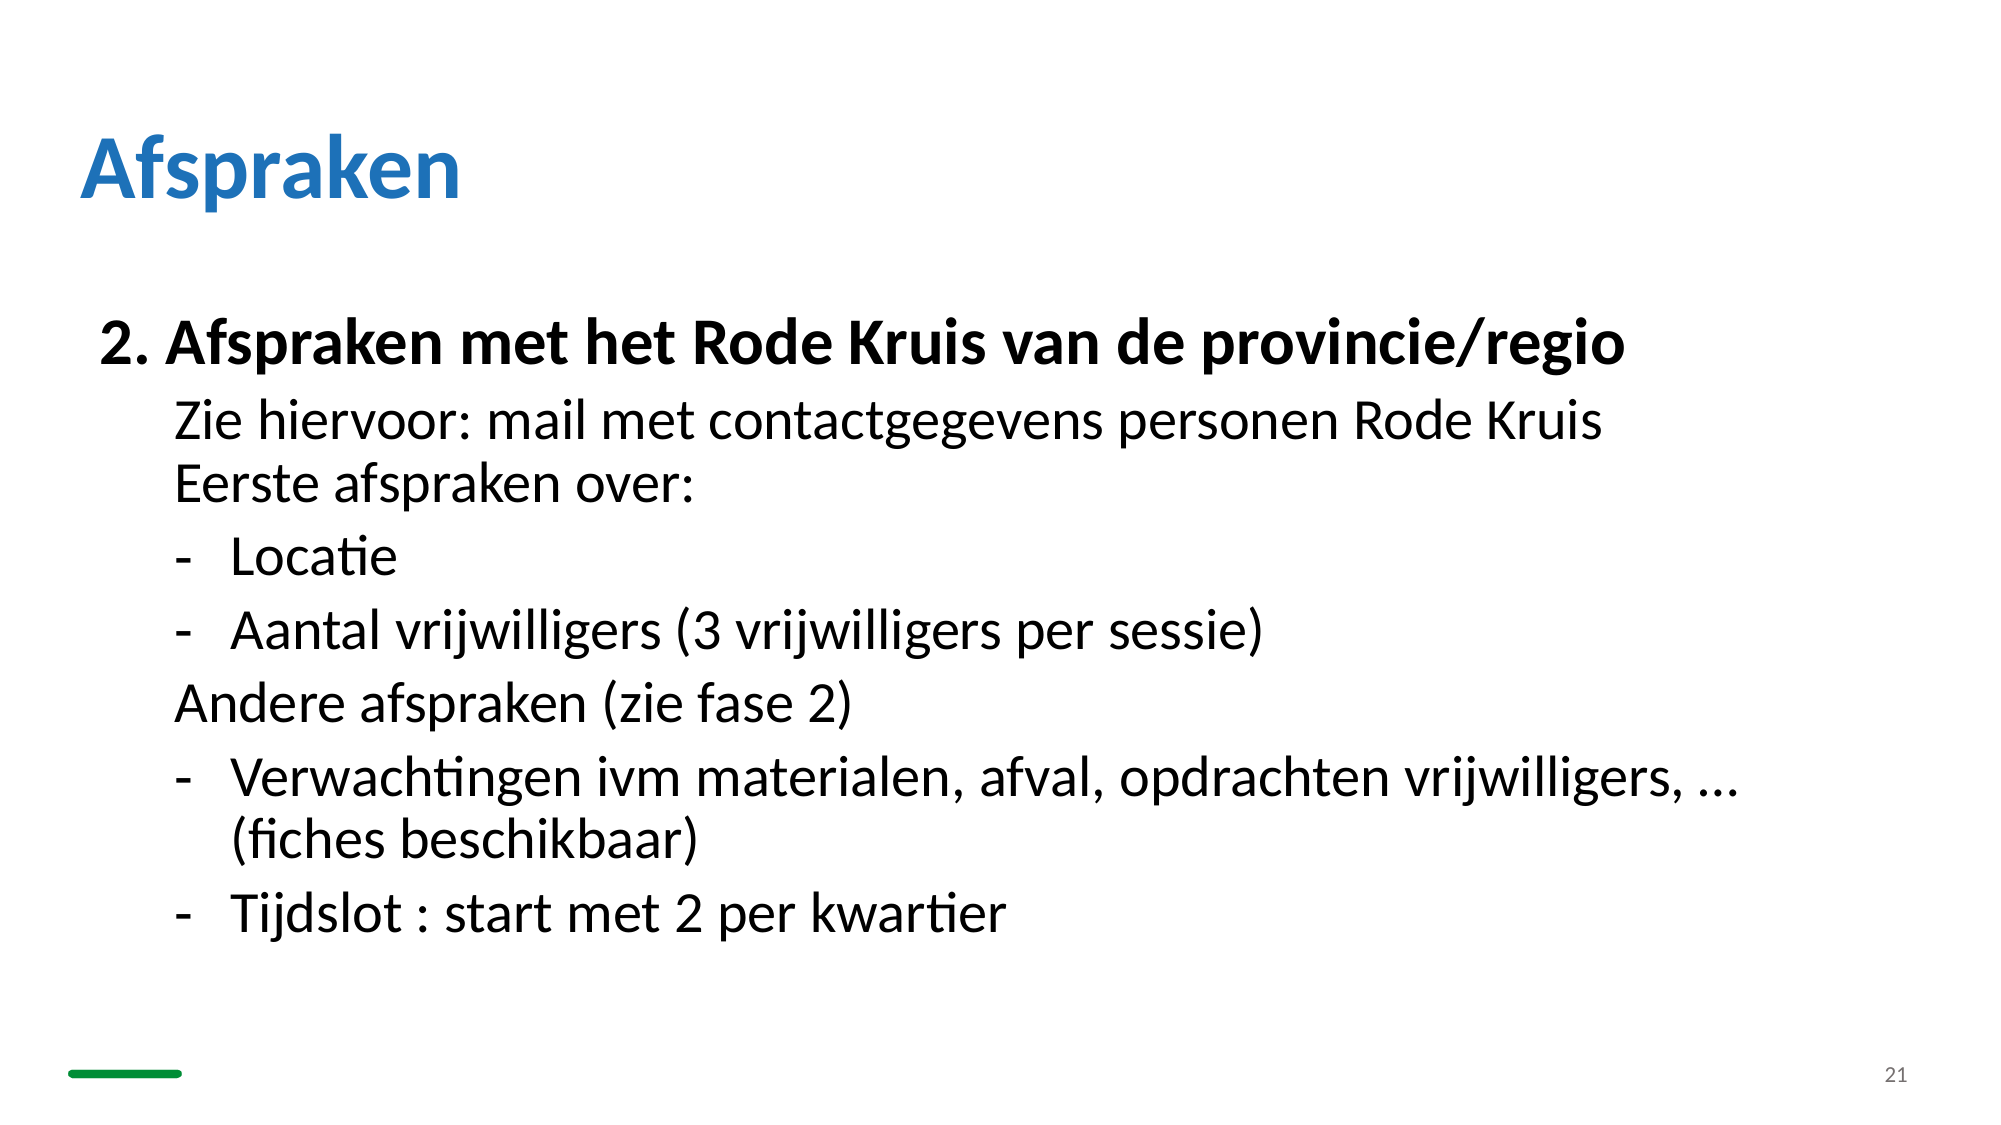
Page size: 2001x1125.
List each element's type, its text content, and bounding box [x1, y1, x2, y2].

title Afspraken [65, 59, 1923, 278]
picture [65, 1065, 184, 1082]
slide_number 21 [1473, 1043, 1923, 1104]
list 2. Afspraken met het Rode Kruis van de provincie/regio Zie hiervoor: mail met contactgegevens personen Rode Kruis Eerste afspraken over: Locatie Aantal vrijwilligers (3 vrijwilligers per sessie) Andere afspraken (zie fase 2) Verwachtingen ivm materialen, afval, opdrachten vrijwilligers, … (fiches beschikbaar) Tijdslot : start met 2 per kwartier [65, 299, 1923, 1014]
